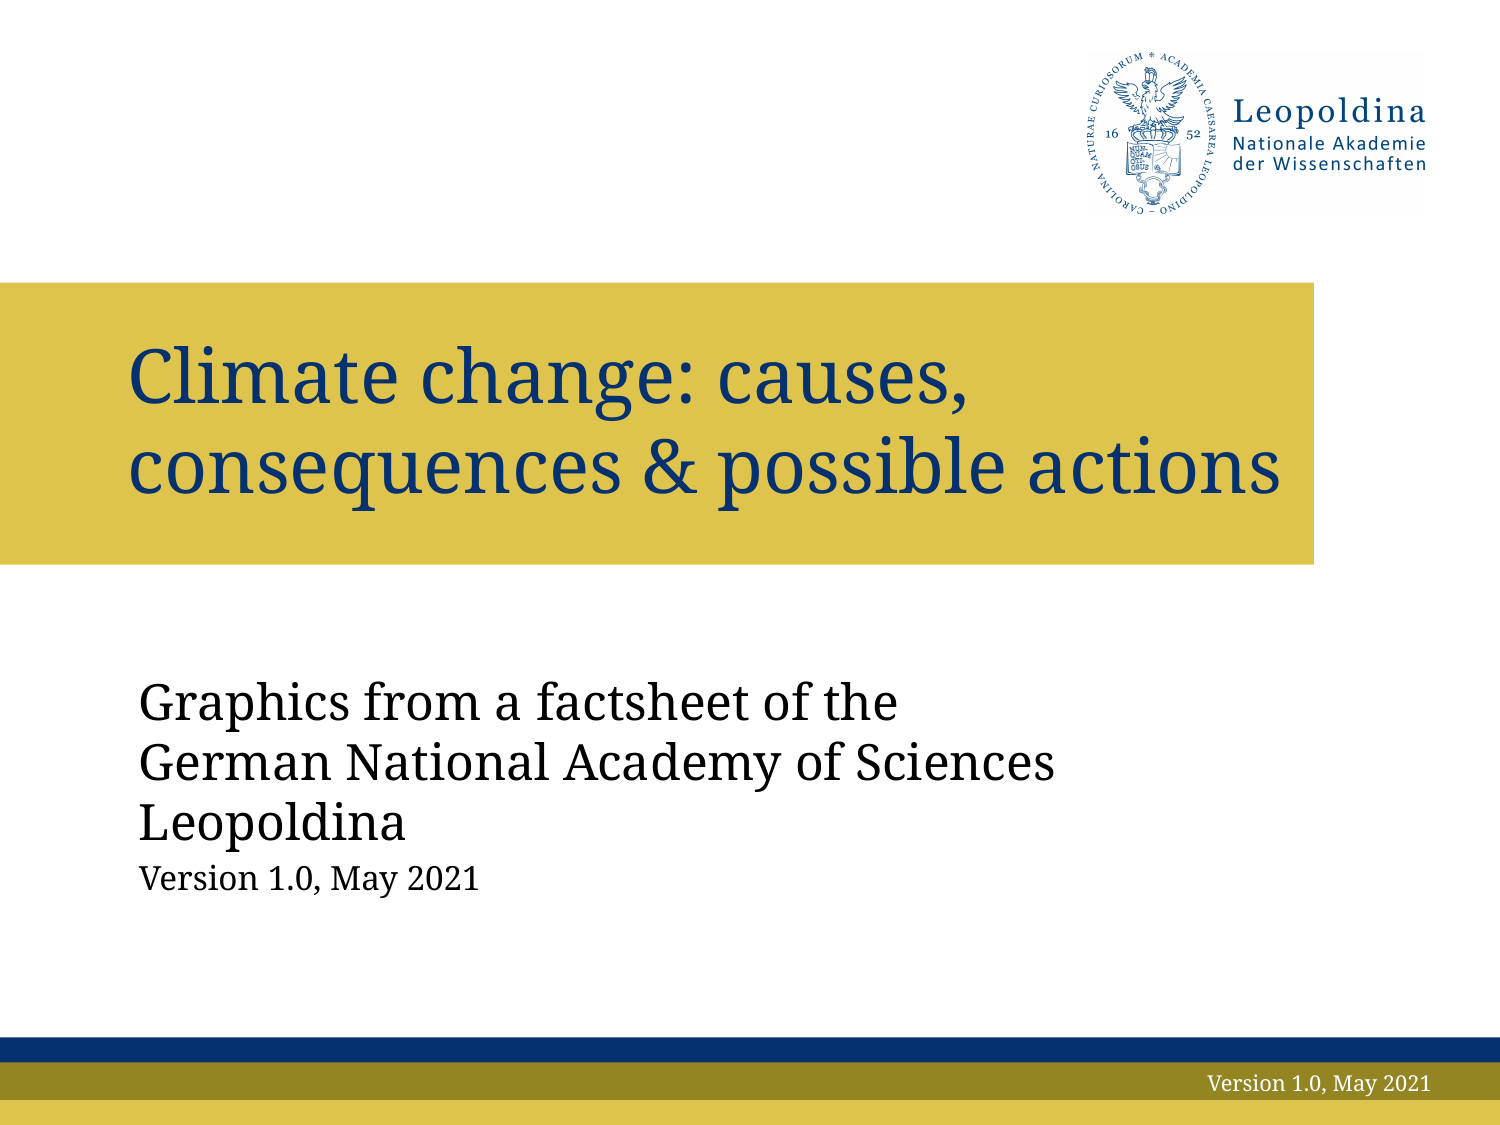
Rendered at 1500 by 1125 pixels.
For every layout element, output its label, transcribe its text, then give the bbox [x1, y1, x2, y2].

subtitle Graphics from a factsheet of the German National Academy of Sciences Leopoldina Version 1.0, May 2021 [123, 662, 1088, 925]
title Climate change: causes, consequences & possible actions [112, 324, 1388, 513]
text_box [0, 282, 1314, 565]
picture [1087, 52, 1426, 214]
